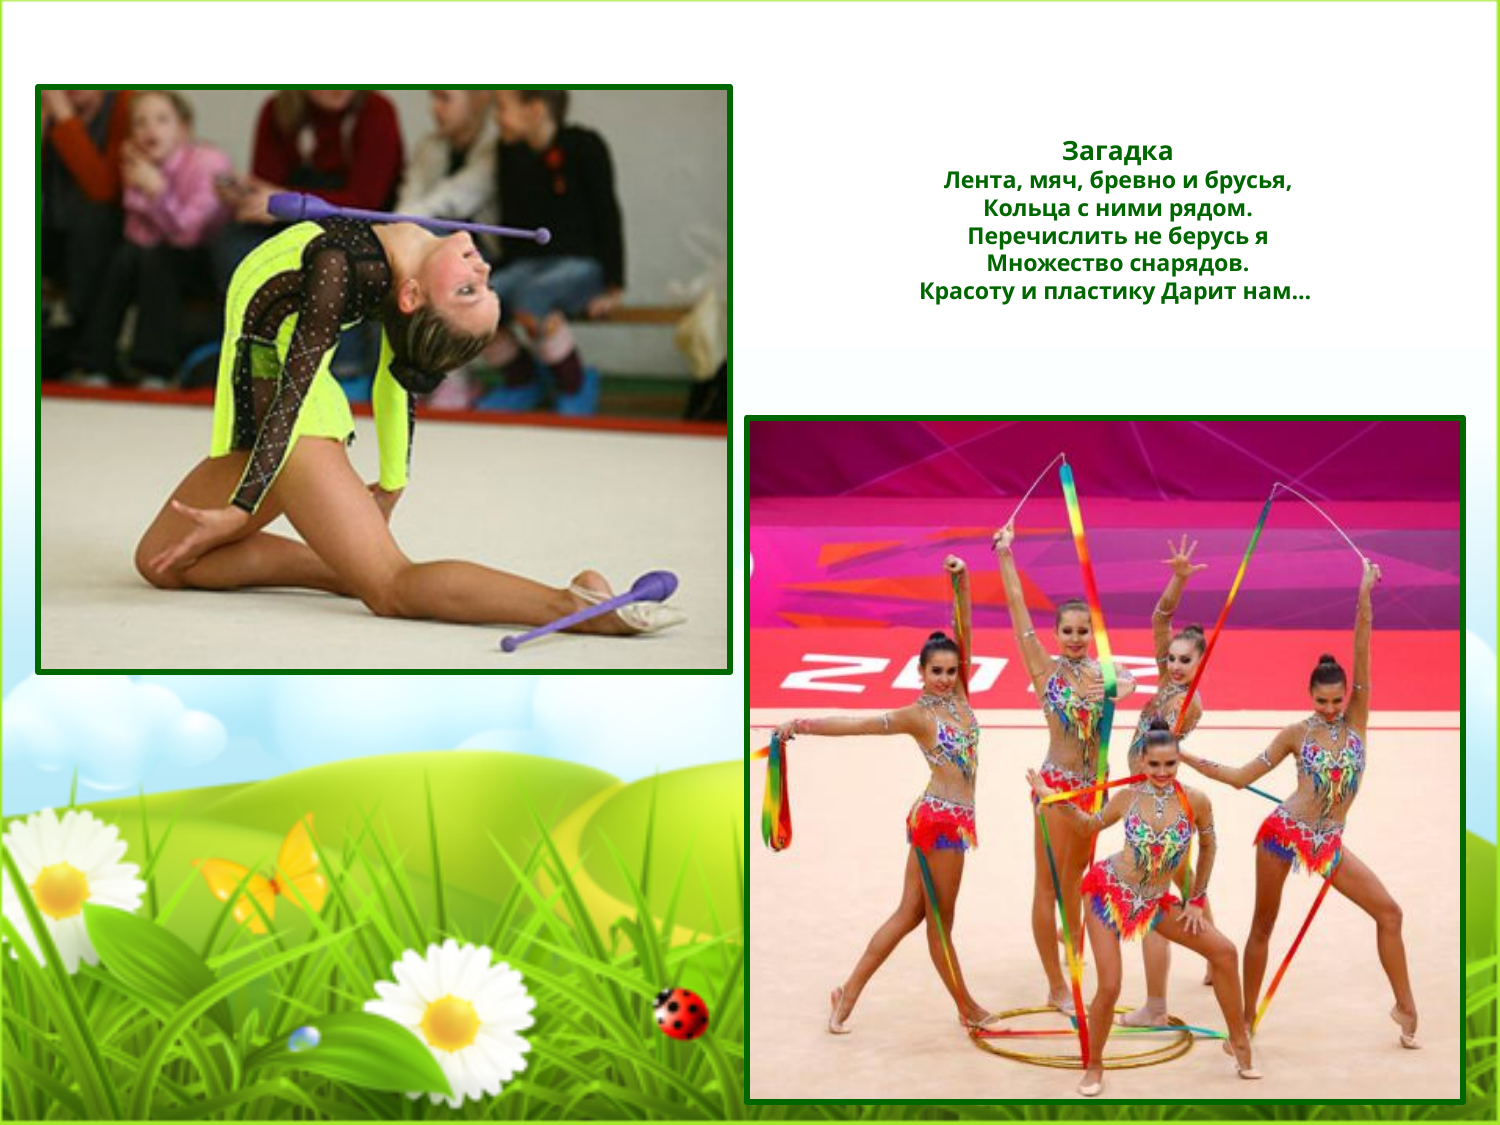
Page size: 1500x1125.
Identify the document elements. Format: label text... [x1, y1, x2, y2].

title Загадка Лента, мяч, бревно и брусья, Кольца с ними рядом. Перечислить не берусь я Множество снарядов. Красоту и пластику Дарит нам... [733, 125, 1500, 313]
picture [0, 0, 1500, 1125]
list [40, 89, 728, 670]
